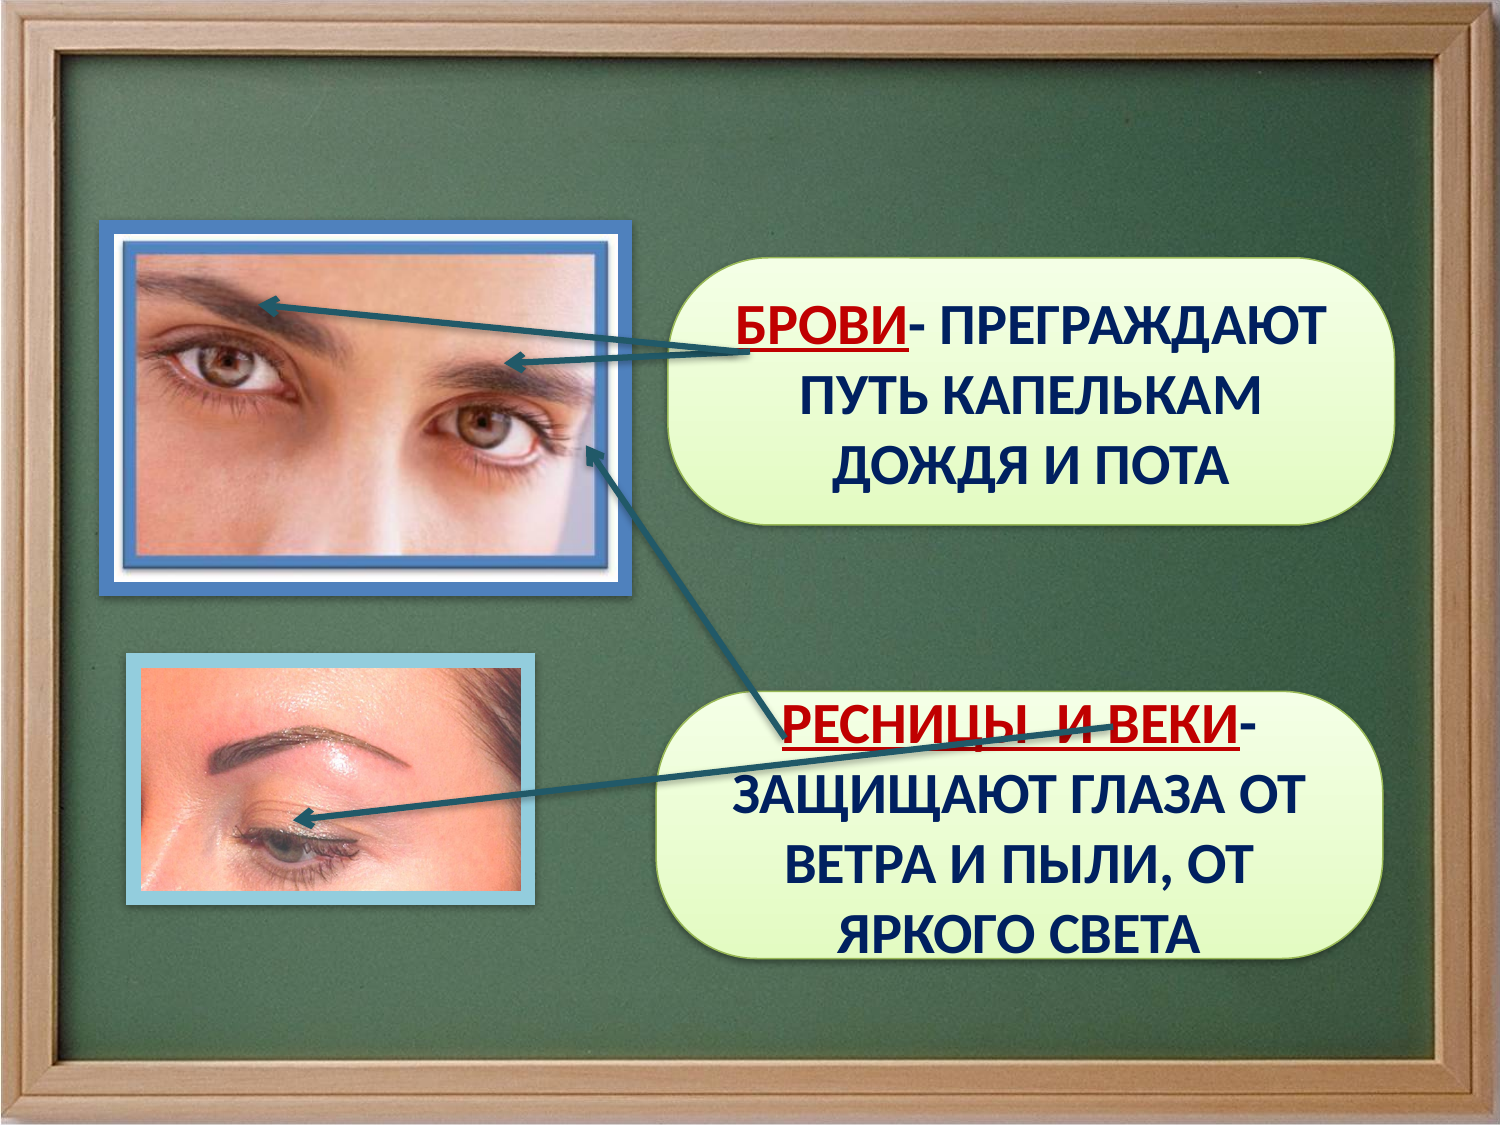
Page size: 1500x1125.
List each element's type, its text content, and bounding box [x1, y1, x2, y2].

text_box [503, 351, 751, 364]
picture [0, 0, 1500, 1125]
text_box РЕСНИЦЫ И ВЕКИ- ЗАЩИЩАЮТ ГЛАЗА ОТ ВЕТРА И ПЫЛИ, ОТ ЯРКОГО СВЕТА [655, 690, 1384, 960]
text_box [538, 491, 833, 692]
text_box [292, 726, 1114, 821]
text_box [257, 304, 739, 352]
text_box БРОВИ- ПРЕГРАЖДАЮТ ПУТЬ КАПЕЛЬКАМ ДОЖДЯ И ПОТА [667, 256, 1396, 526]
